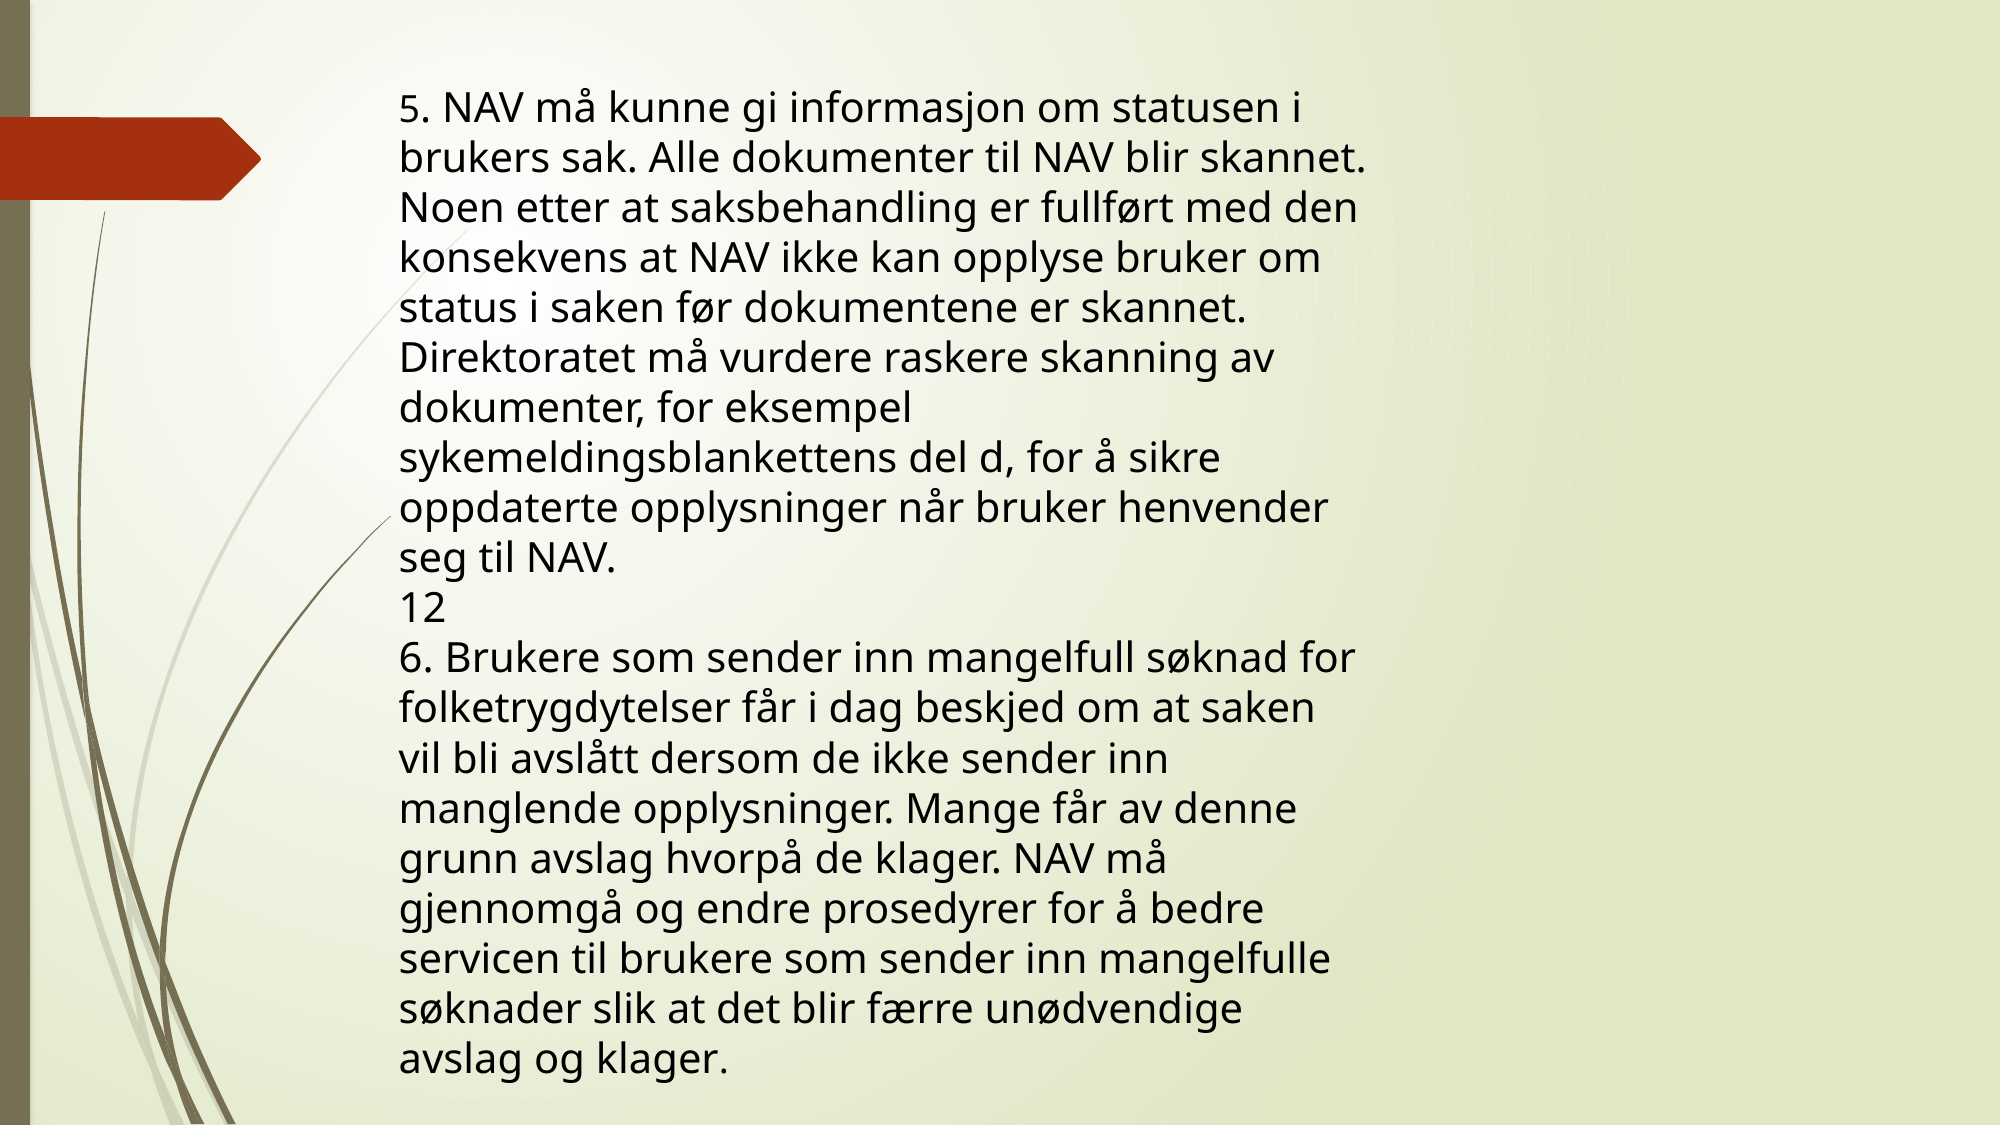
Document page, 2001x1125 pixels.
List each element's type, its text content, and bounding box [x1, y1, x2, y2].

text_box 5. NAV må kunne gi informasjon om statusen i brukers sak. Alle dokumenter til NAV blir skannet. Noen etter at saksbehandling er fullført med den konsekvens at NAV ikke kan opplyse bruker om status i saken før dokumentene er skannet. Direktoratet må vurdere raskere skanning av dokumenter, for eksempel sykemeldingsblankettens del d, for å sikre oppdaterte opplysninger når bruker henvender seg til NAV. 12 6. Brukere som sender inn mangelfull søknad for folketrygdytelser får i dag beskjed om at saken vil bli avslått dersom de ikke sender inn manglende opplysninger. Mange får av denne grunn avslag hvorpå de klager. NAV må gjennomgå og endre prosedyrer for å bedre servicen til brukere som sender inn mangelfulle søknader slik at det blir færre unødvendige avslag og klager. [383, 73, 1384, 1089]
